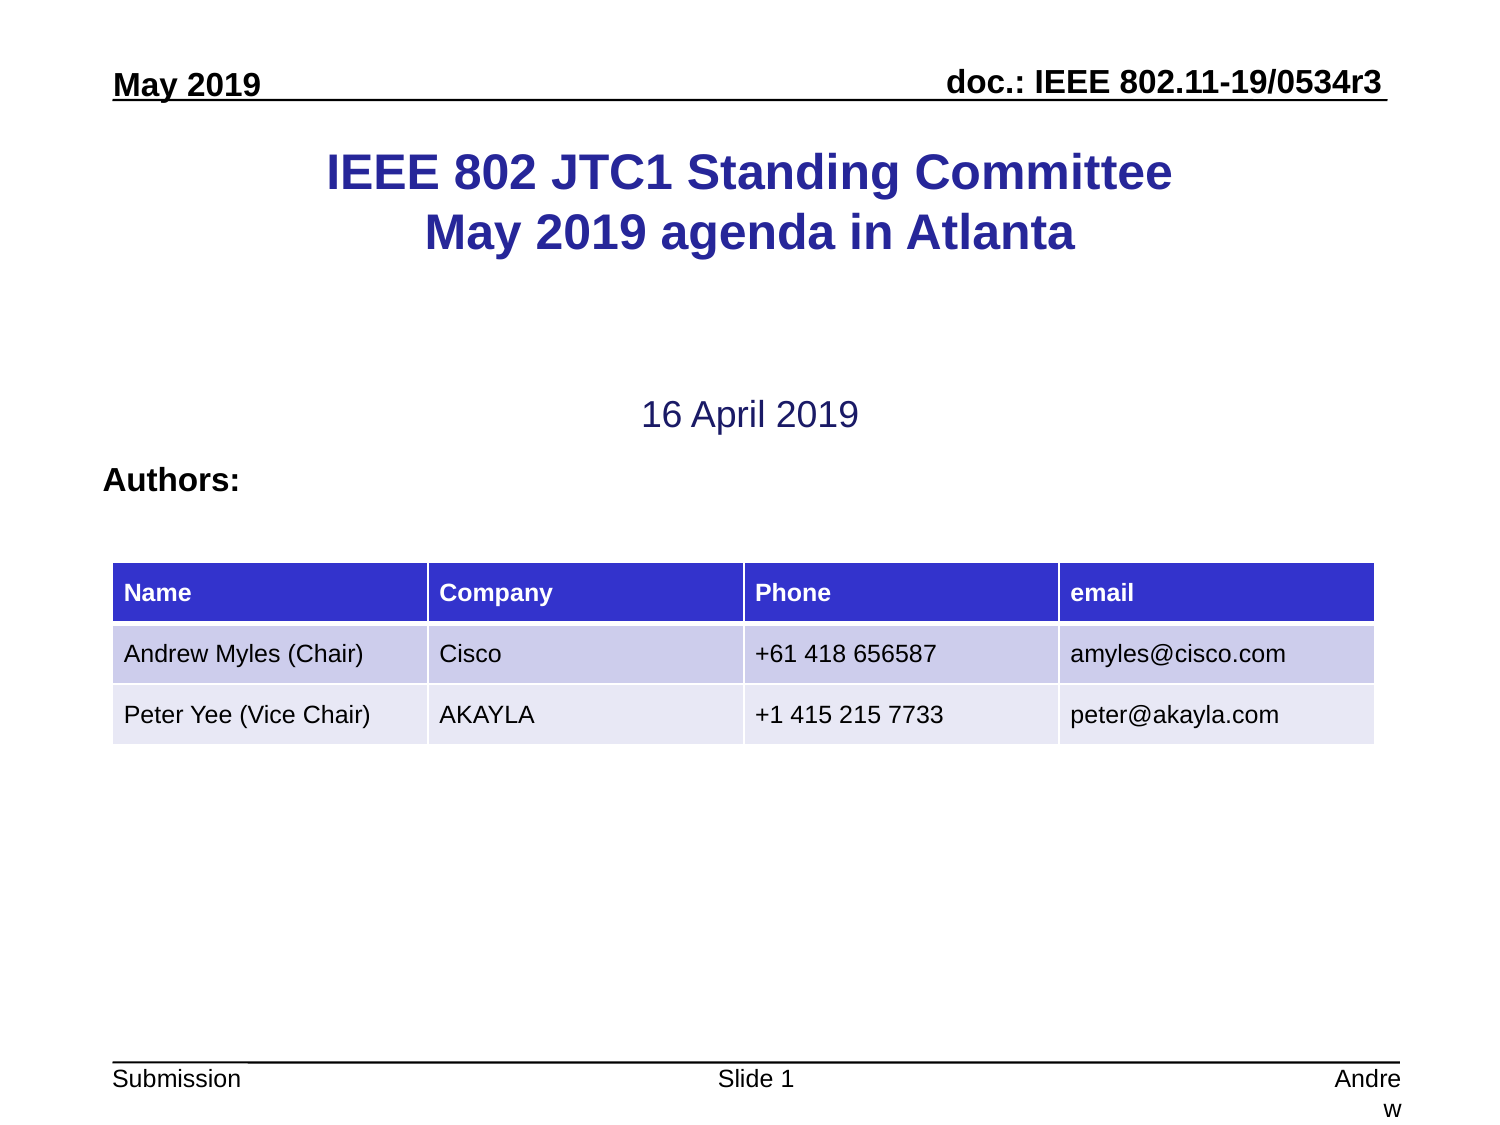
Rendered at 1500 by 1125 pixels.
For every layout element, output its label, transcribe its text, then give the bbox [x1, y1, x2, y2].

table_header Company [429, 563, 743, 621]
table_header email [1060, 563, 1374, 621]
table_cell +61 418 656587 [745, 626, 1058, 683]
table_cell amyles@cisco.com [1060, 626, 1374, 683]
table_cell +1 415 215 7733 [745, 685, 1058, 744]
slide_number Slide 1 [709, 1061, 803, 1093]
table_header Name [113, 563, 427, 621]
table_cell AKAYLA [429, 685, 743, 744]
table_cell Cisco [429, 626, 743, 683]
table_header Phone [745, 563, 1058, 621]
table_cell Peter Yee (Vice Chair) [113, 685, 427, 744]
title IEEE 802 JTC1 Standing Committee May 2019 agenda in Atlanta [112, 112, 1388, 288]
table_cell Andrew Myles (Chair) [113, 626, 427, 683]
text_box Authors: [87, 450, 325, 513]
footer Andrew Myles, Cisco [1320, 1061, 1402, 1093]
table_cell peter@akayla.com [1060, 685, 1374, 744]
list 16 April 2019 [112, 382, 1388, 445]
